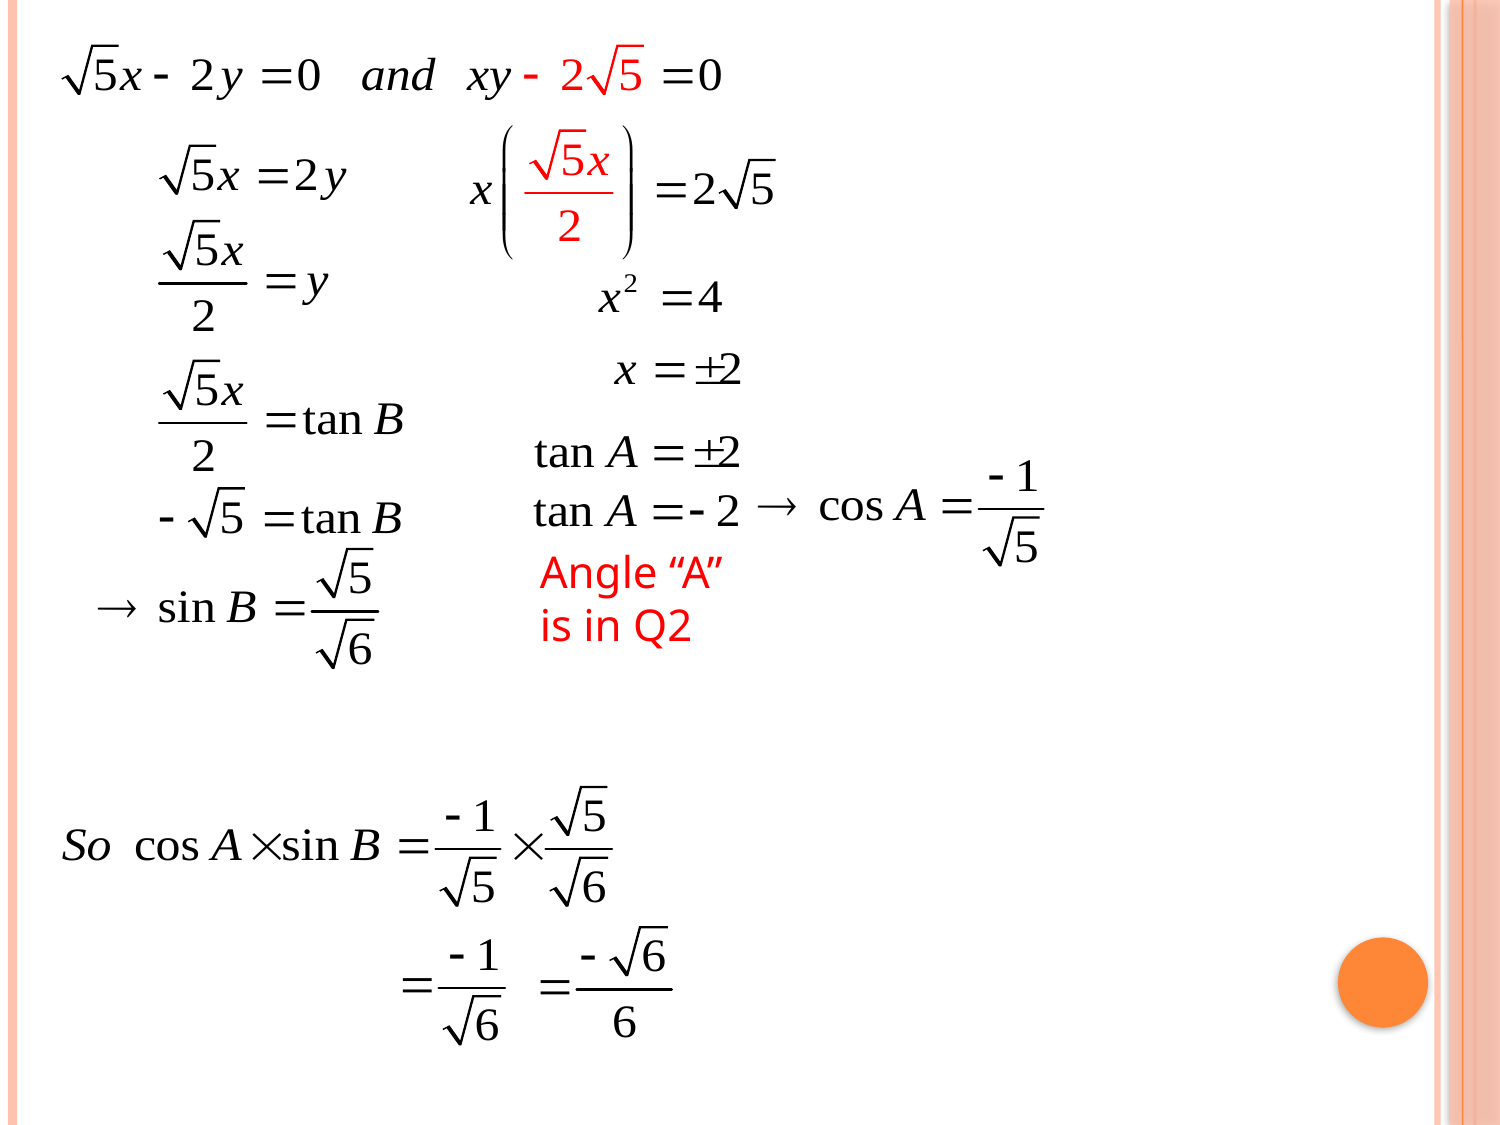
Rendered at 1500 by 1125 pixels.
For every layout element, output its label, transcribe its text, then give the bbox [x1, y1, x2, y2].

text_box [150, 135, 359, 211]
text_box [150, 478, 413, 550]
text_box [52, 775, 623, 916]
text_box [150, 209, 338, 343]
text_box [389, 925, 515, 1055]
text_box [524, 483, 744, 539]
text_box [460, 114, 785, 272]
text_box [525, 424, 751, 480]
text_box Angle “A” is in Q2 [524, 548, 770, 621]
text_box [588, 261, 731, 325]
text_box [750, 446, 1055, 576]
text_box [52, 35, 731, 111]
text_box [527, 915, 682, 1049]
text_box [150, 348, 413, 476]
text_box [604, 341, 751, 397]
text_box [90, 537, 391, 678]
